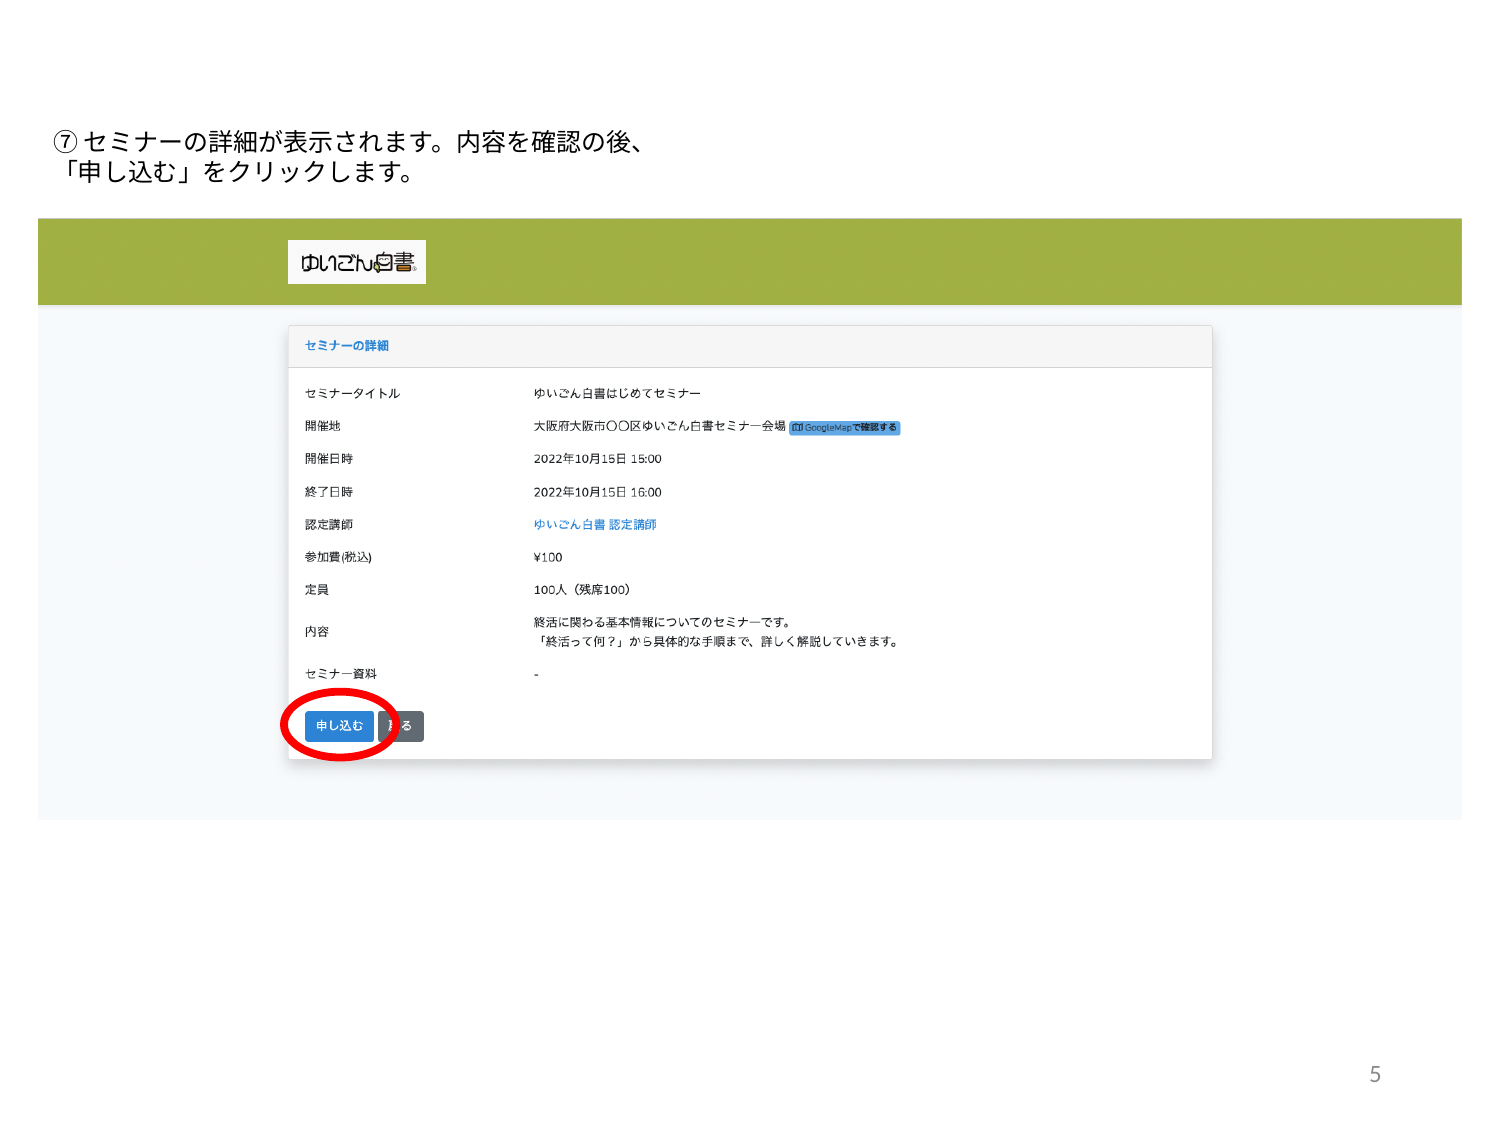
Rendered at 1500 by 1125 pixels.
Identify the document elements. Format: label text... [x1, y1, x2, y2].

picture [38, 218, 1462, 820]
slide_number 5 [1059, 1042, 1397, 1103]
text_box ⑦セミナーの詳細が表示されます。内容を確認の後、 「申し込む」をクリックします。 [38, 118, 904, 194]
